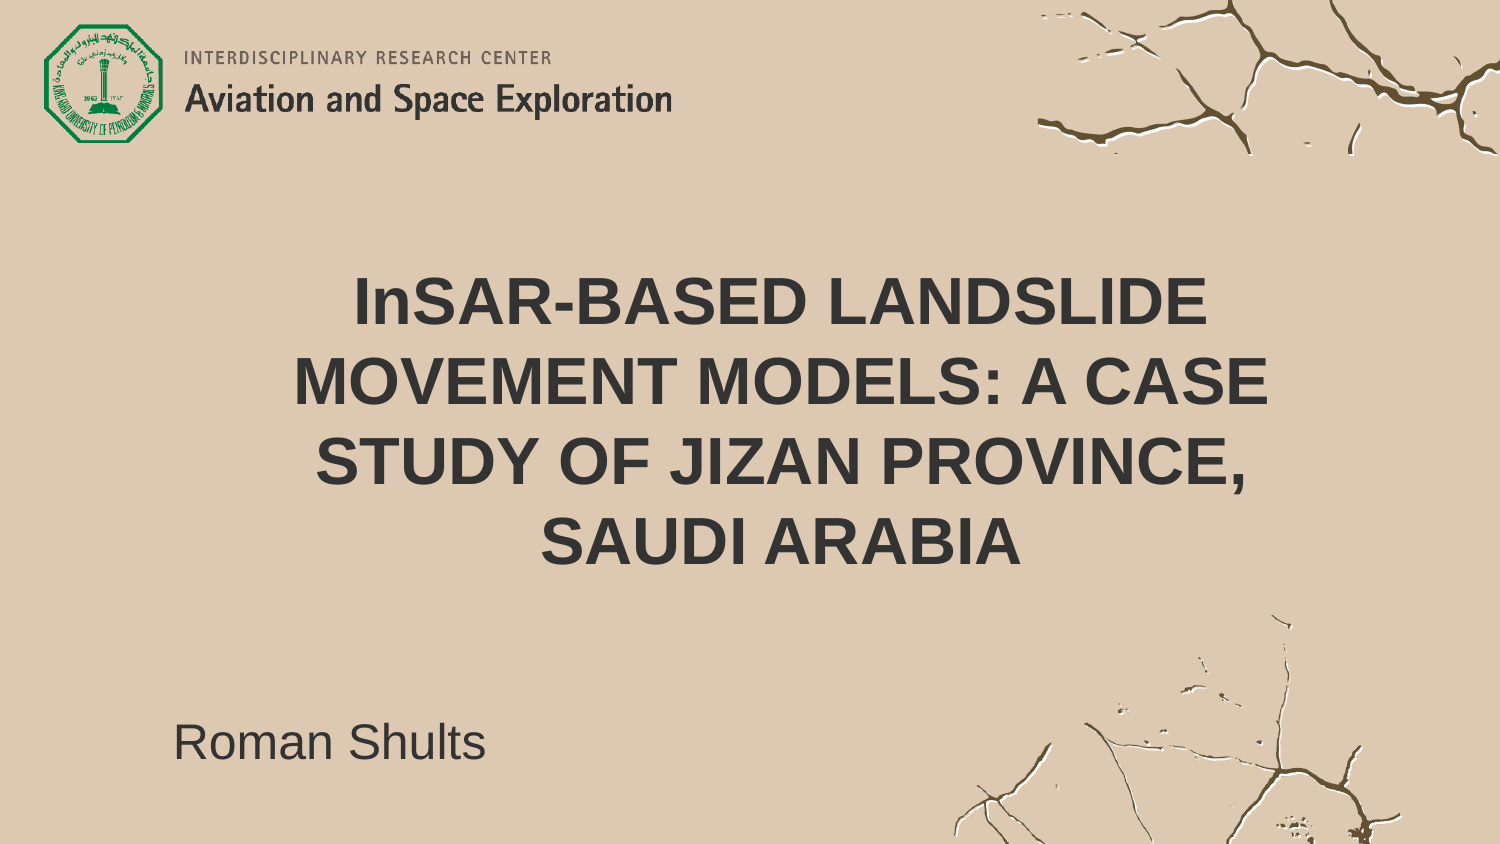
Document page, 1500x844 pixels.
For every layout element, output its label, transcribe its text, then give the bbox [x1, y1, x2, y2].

subtitle Roman Shults [157, 694, 520, 761]
title InSAR-BASED LANDSLIDE MOVEMENT MODELS: A CASE STUDY OF JIZAN PROVINCE, SAUDI ARABIA [269, 196, 1294, 593]
picture [877, 610, 1417, 844]
picture [1038, 0, 1500, 154]
picture [44, 24, 673, 143]
